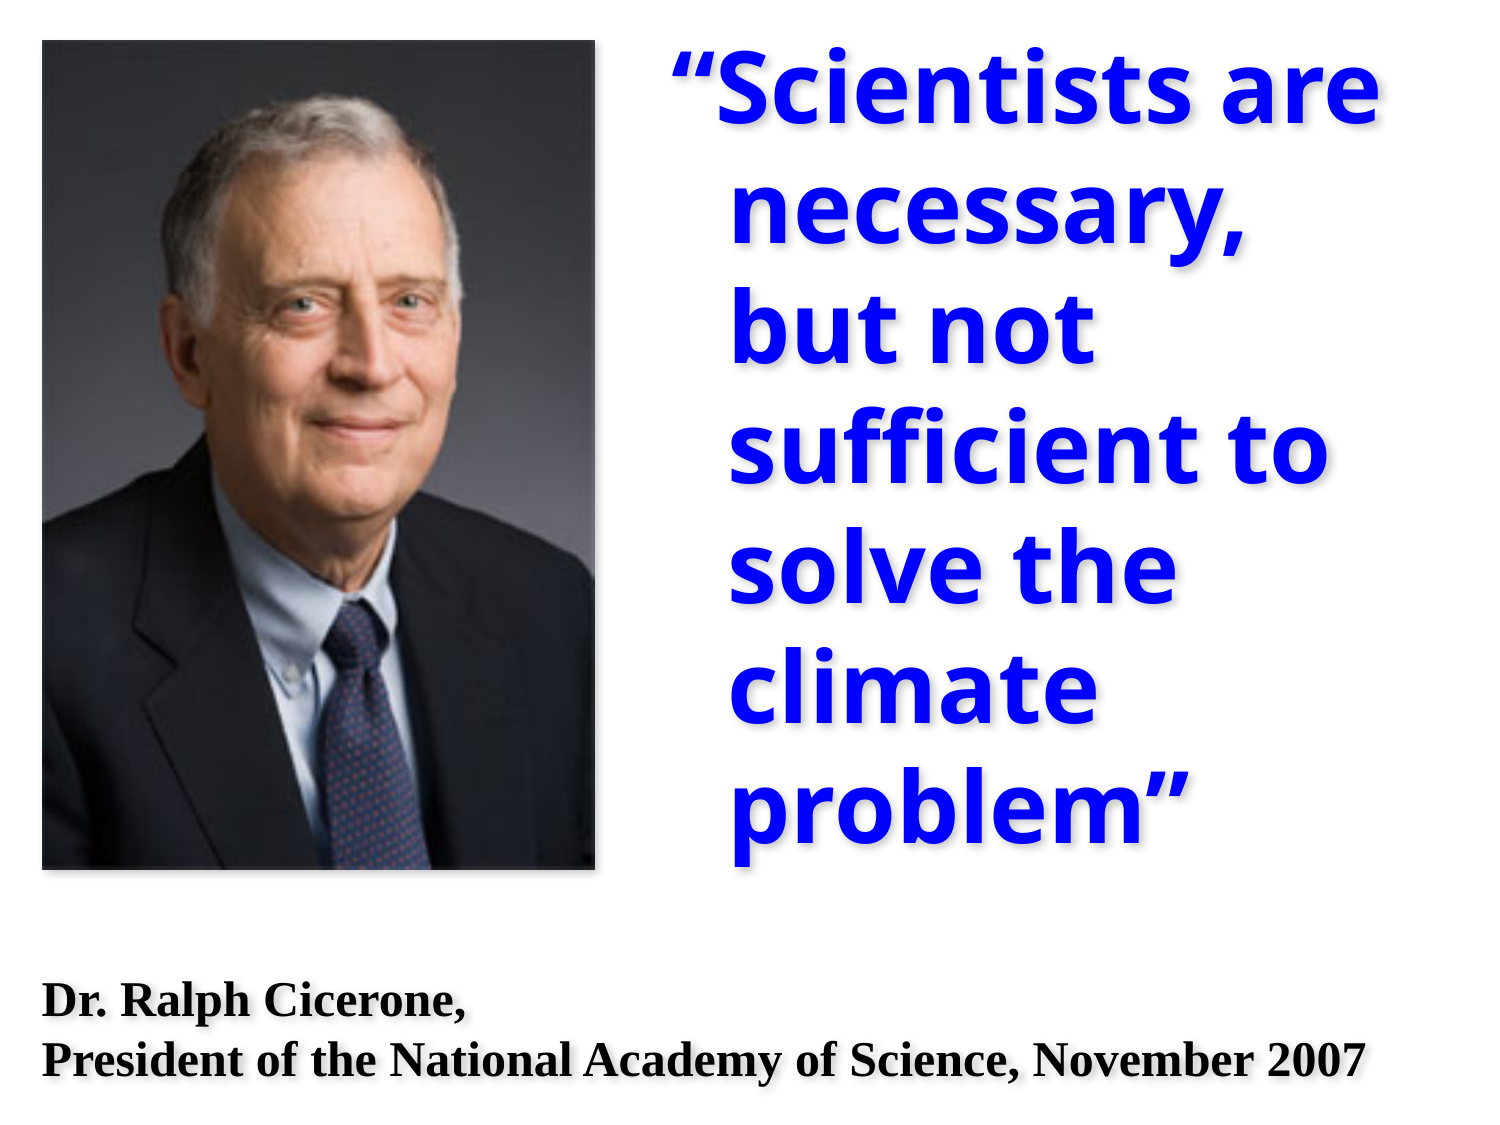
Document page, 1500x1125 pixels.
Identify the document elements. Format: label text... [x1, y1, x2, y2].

text_box Dr. Ralph Cicerone, President of the National Academy of Science, November 2007 [35, 966, 1500, 1089]
list “Scientists are necessary, but not sufficient to solve the climate problem” [649, 16, 1463, 965]
picture [42, 40, 596, 871]
